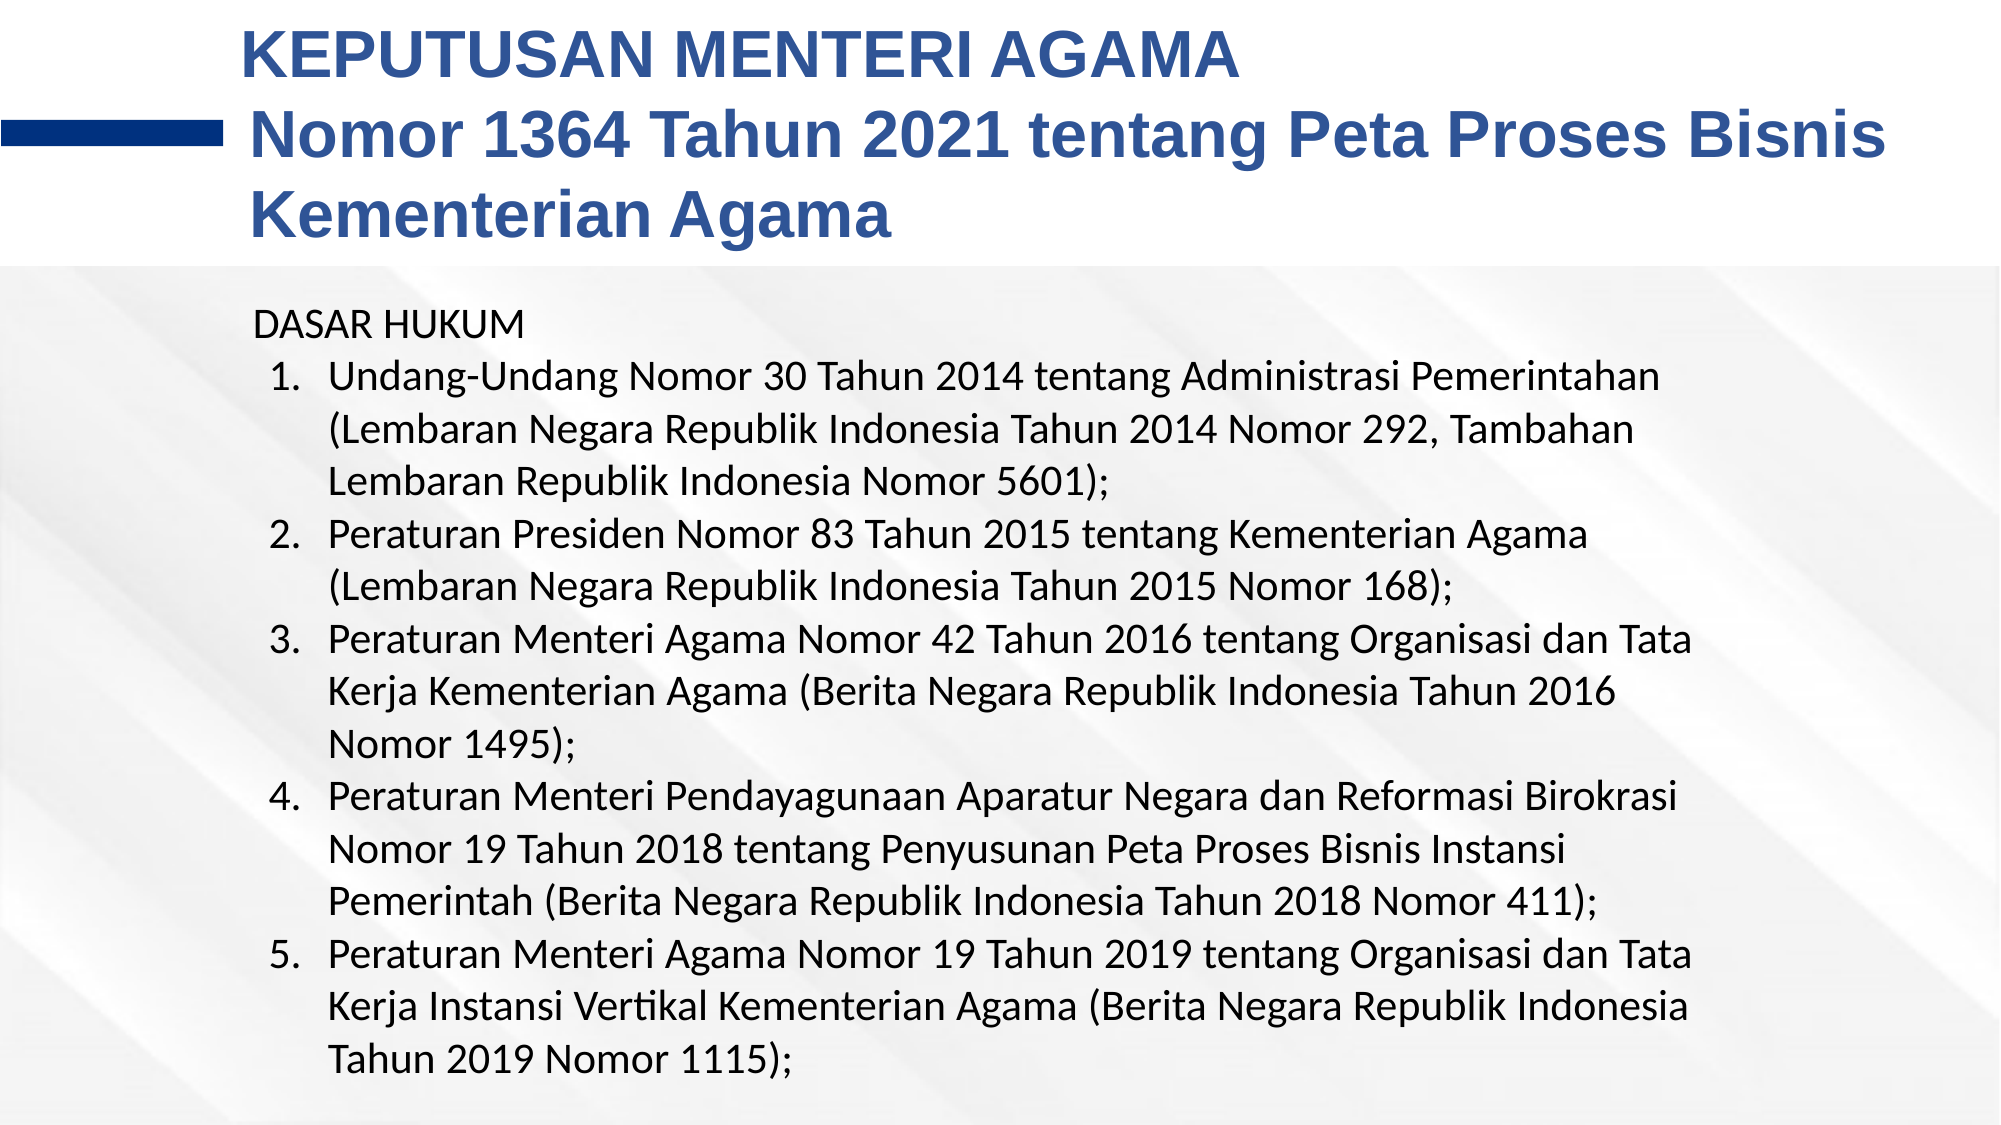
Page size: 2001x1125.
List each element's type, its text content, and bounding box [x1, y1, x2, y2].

picture [0, 265, 2000, 1125]
text_box [1, 119, 224, 147]
text_box KEPUTUSAN MENTERI AGAMA Nomor 1364 Tahun 2021 tentang Peta Proses Bisnis Kementerian Agama [0, 0, 2000, 265]
text_box DASAR HUKUM Undang-Undang Nomor 30 Tahun 2014 tentang Administrasi Pemerintahan (Lembaran Negara Republik Indonesia Tahun 2014 Nomor 292, Tambahan Lembaran Republik Indonesia Nomor 5601); Peraturan Presiden Nomor 83 Tahun 2015 tentang Kementerian Agama (Lembaran Negara Republik Indonesia Tahun 2015 Nomor 168); Peraturan Menteri Agama Nomor 42 Tahun 2016 tentang Organisasi dan Tata Kerja Kementerian Agama (Berita Negara Republik Indonesia Tahun 2016 Nomor 1495); Peraturan Menteri Pendayagunaan Aparatur Negara dan Reformasi Birokrasi Nomor 19 Tahun 2018 tentang Penyusunan Peta Proses Bisnis Instansi Pemerintah (Berita Negara Republik Indonesia Tahun 2018 Nomor 411); Peraturan Menteri Agama Nomor 19 Tahun 2019 tentang Organisasi dan Tata Kerja Instansi Vertikal Kementerian Agama (Berita Negara Republik Indonesia Tahun 2019 Nomor 1115); [237, 279, 1762, 1098]
